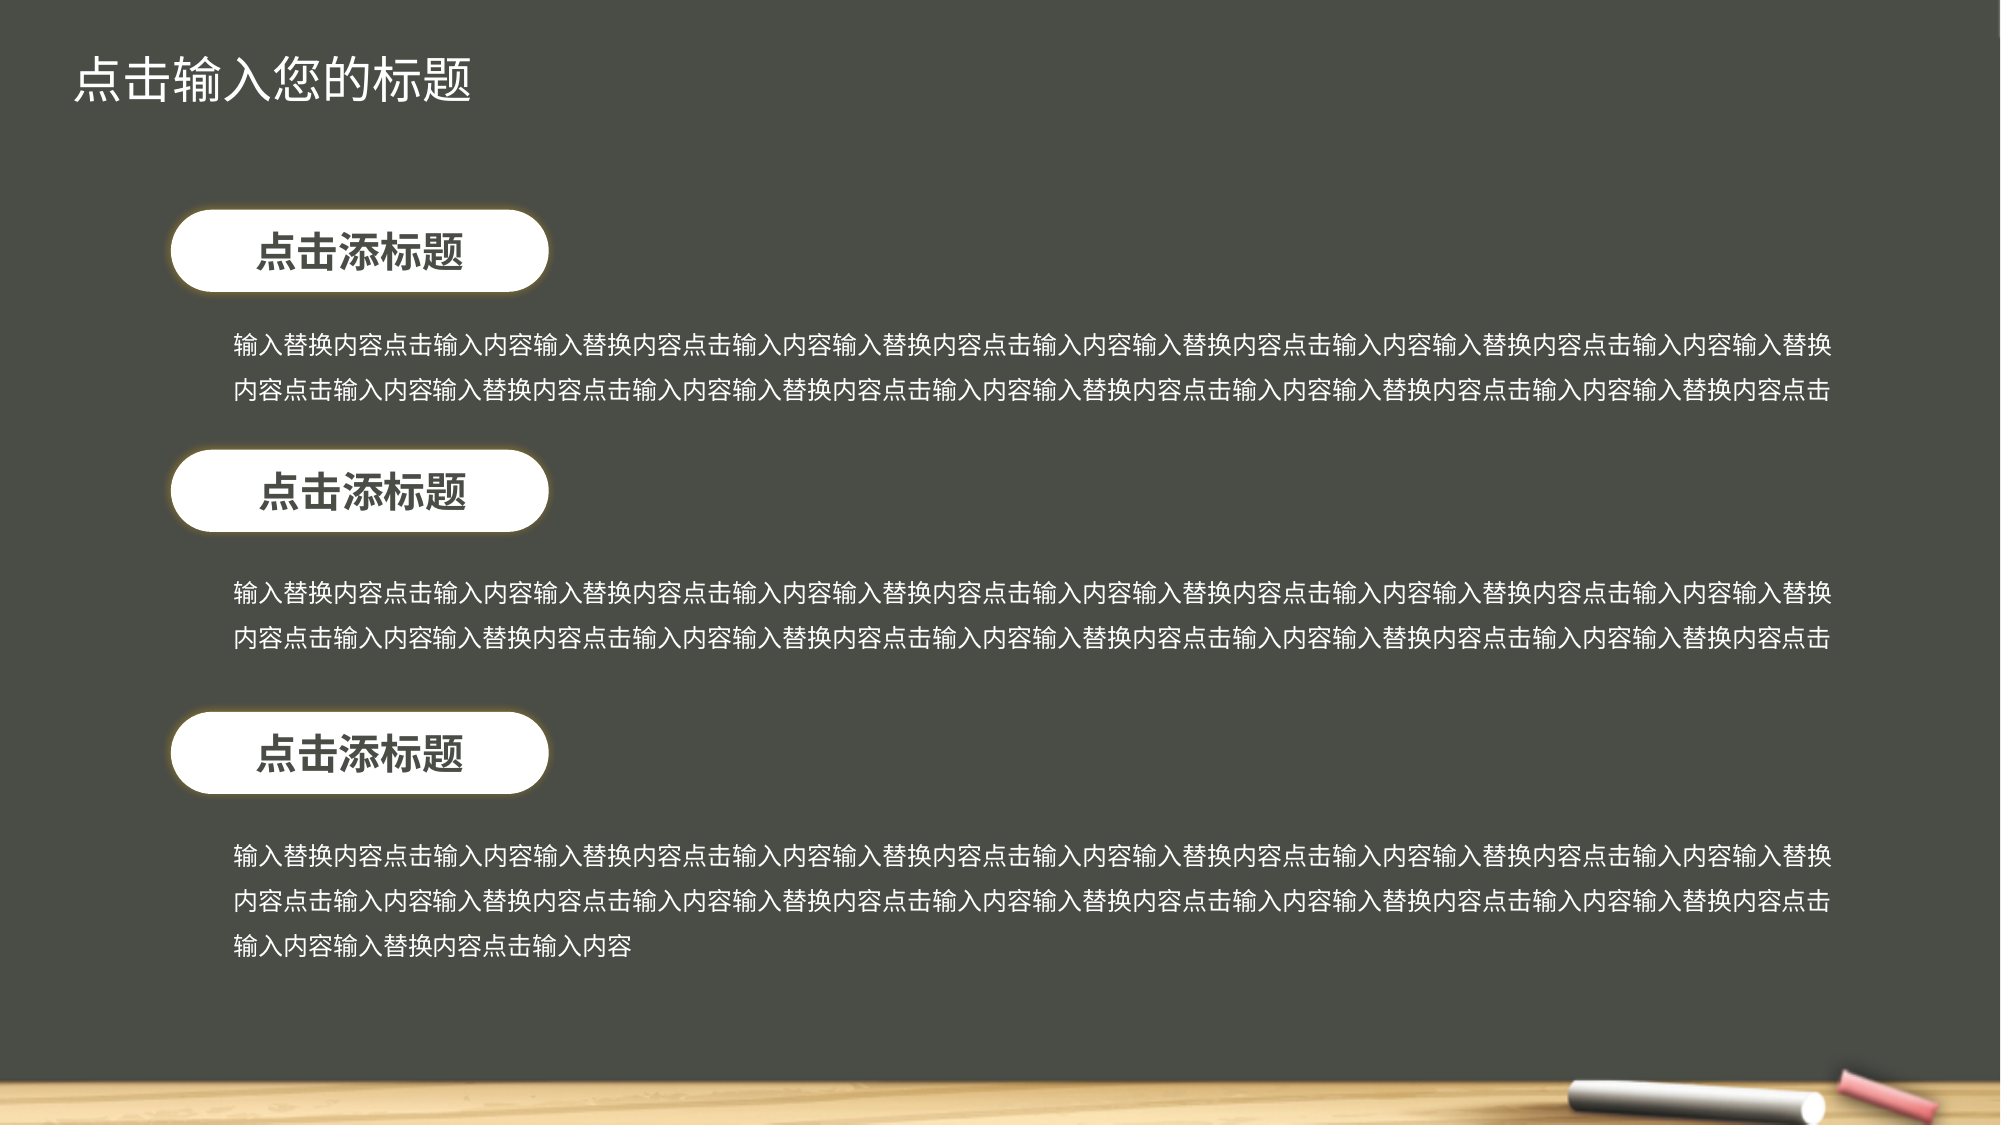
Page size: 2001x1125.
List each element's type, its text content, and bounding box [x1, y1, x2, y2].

text_box 输入替换内容点击输入内容输入替换内容点击输入内容输入替换内容点击输入内容输入替换内容点击输入内容输入替换内容点击输入内容输入替换内容点击输入内容输入替换内容点击输入内容输入替换内容点击输入内容输入替换内容点击输入内容输入替换内容点击输入内容输入替换内容点击 [218, 307, 1856, 399]
text_box 输入替换内容点击输入内容输入替换内容点击输入内容输入替换内容点击输入内容输入替换内容点击输入内容输入替换内容点击输入内容输入替换内容点击输入内容输入替换内容点击输入内容输入替换内容点击输入内容输入替换内容点击输入内容输入替换内容点击输入内容输入替换内容点击输入内容输入替换内容点击输入内容 [218, 818, 1856, 910]
text_box 点击添标题 [243, 458, 483, 523]
text_box [169, 710, 550, 796]
text_box 输入替换内容点击输入内容输入替换内容点击输入内容输入替换内容点击输入内容输入替换内容点击输入内容输入替换内容点击输入内容输入替换内容点击输入内容输入替换内容点击输入内容输入替换内容点击输入内容输入替换内容点击输入内容输入替换内容点击输入内容输入替换内容点击 [218, 555, 1856, 648]
text_box [169, 448, 550, 533]
text_box 点击输入您的标题 [59, 42, 485, 115]
text_box 点击添标题 [240, 218, 479, 283]
text_box 点击添标题 [240, 720, 480, 786]
picture [0, 0, 2001, 1125]
text_box [169, 208, 550, 293]
